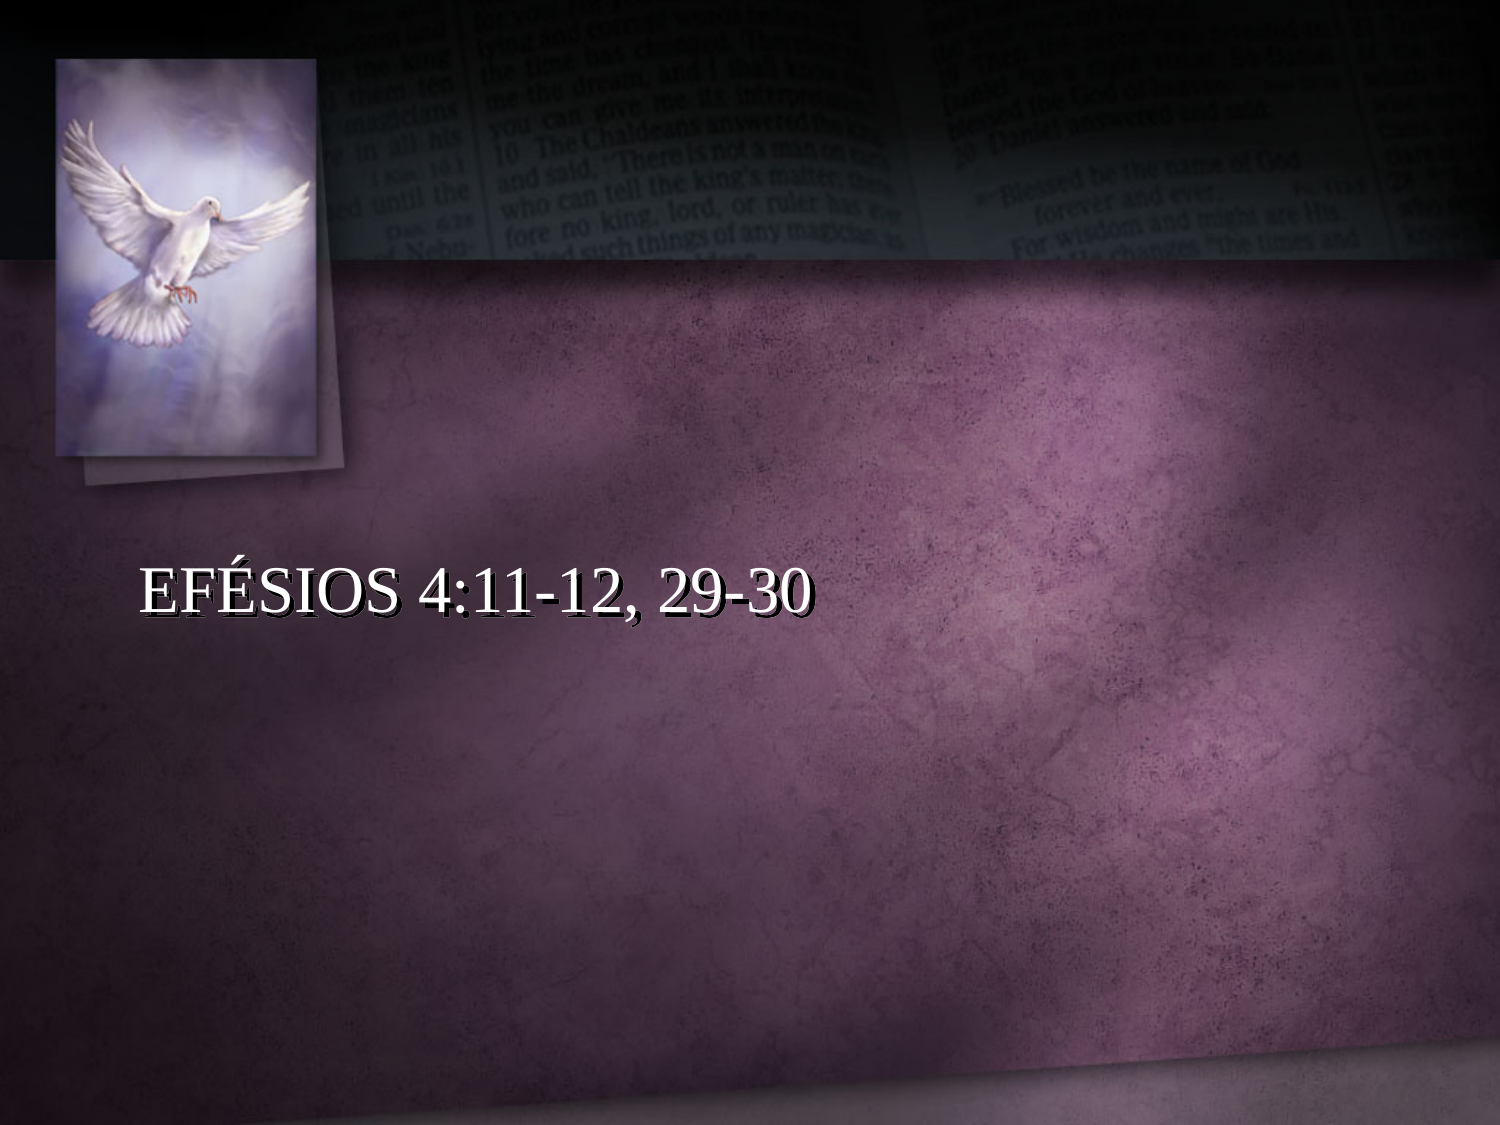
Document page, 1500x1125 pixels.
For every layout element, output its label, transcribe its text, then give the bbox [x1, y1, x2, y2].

text_box EFÉSIOS 4:11-12, 29-30 [123, 538, 1317, 634]
picture [0, 0, 1500, 1125]
